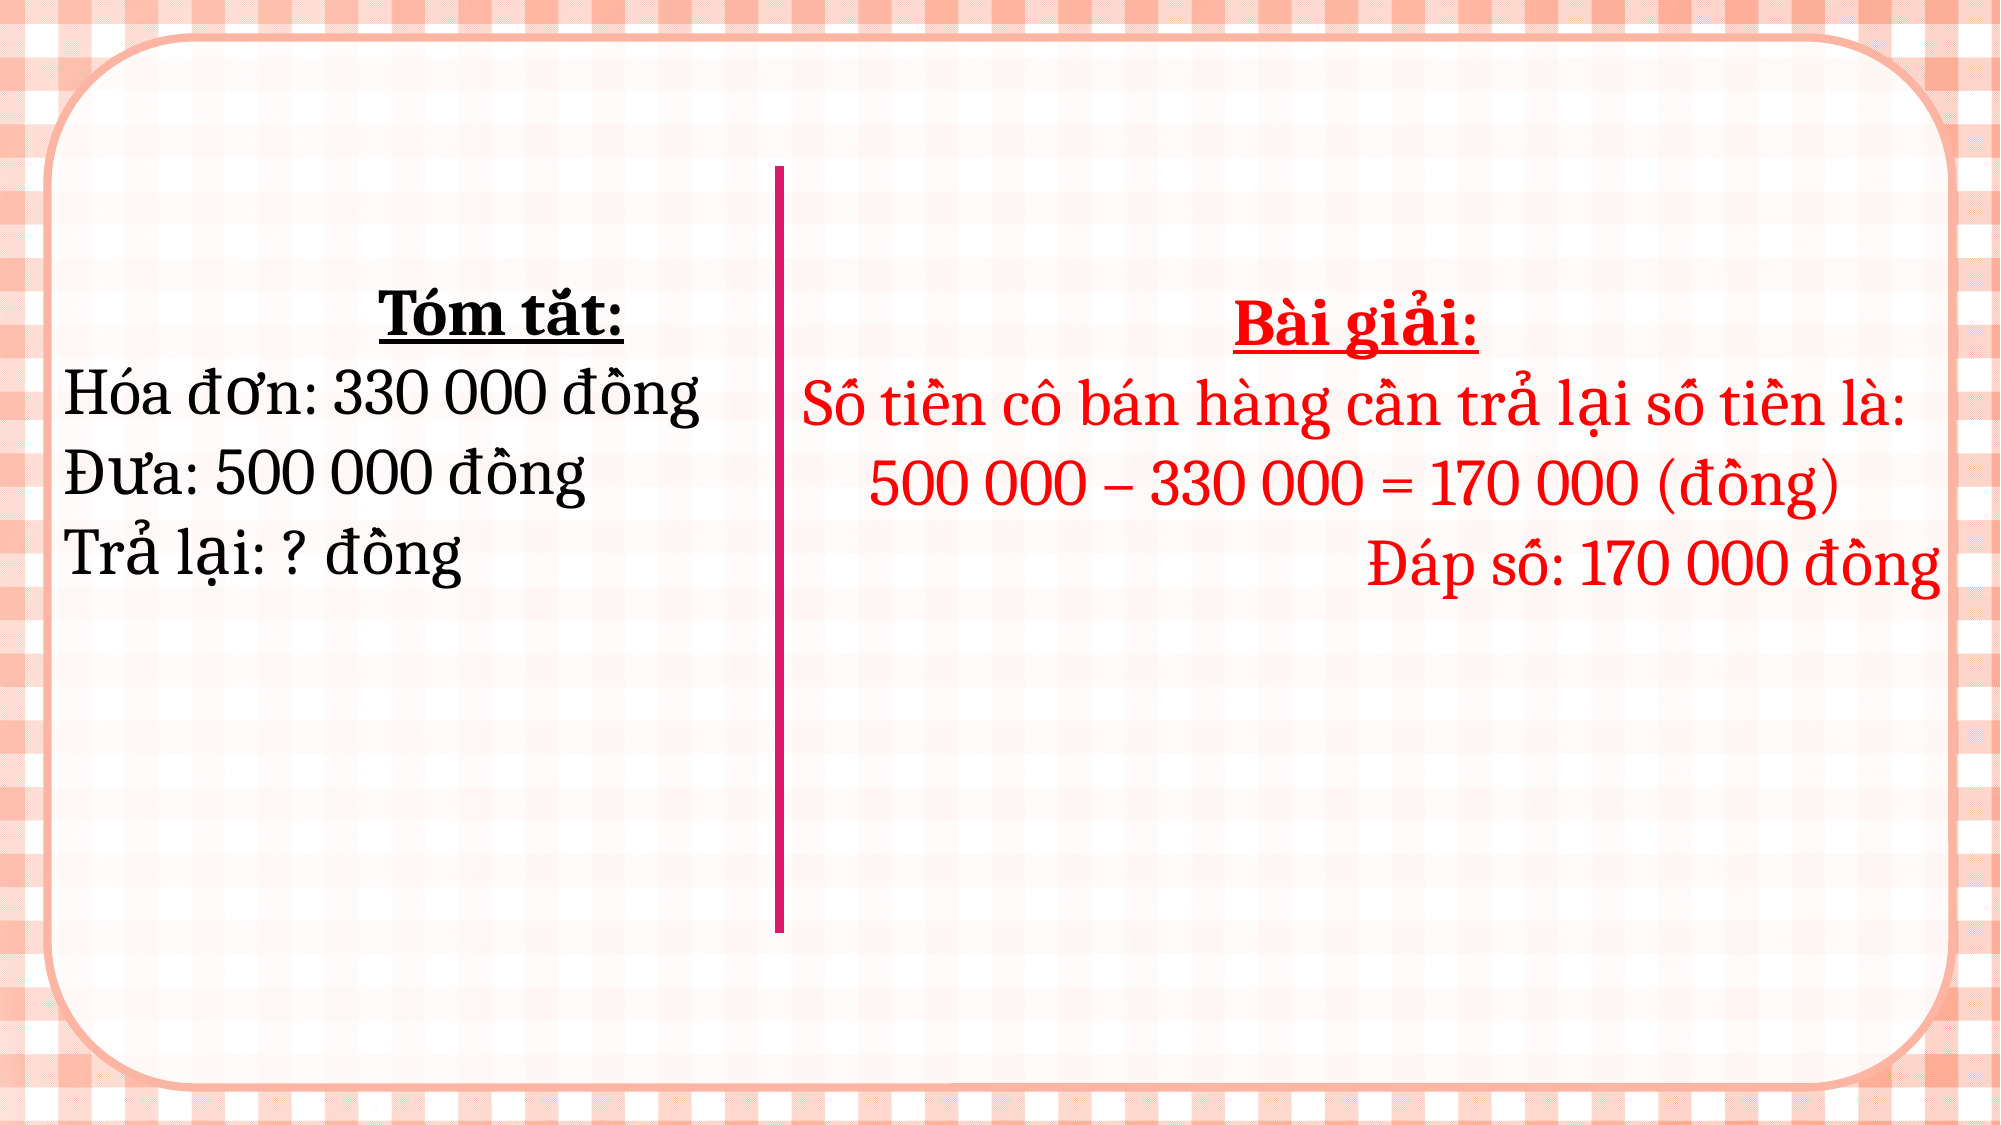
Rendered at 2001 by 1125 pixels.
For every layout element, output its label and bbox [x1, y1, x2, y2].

text_box [0, 0, 2000, 1125]
